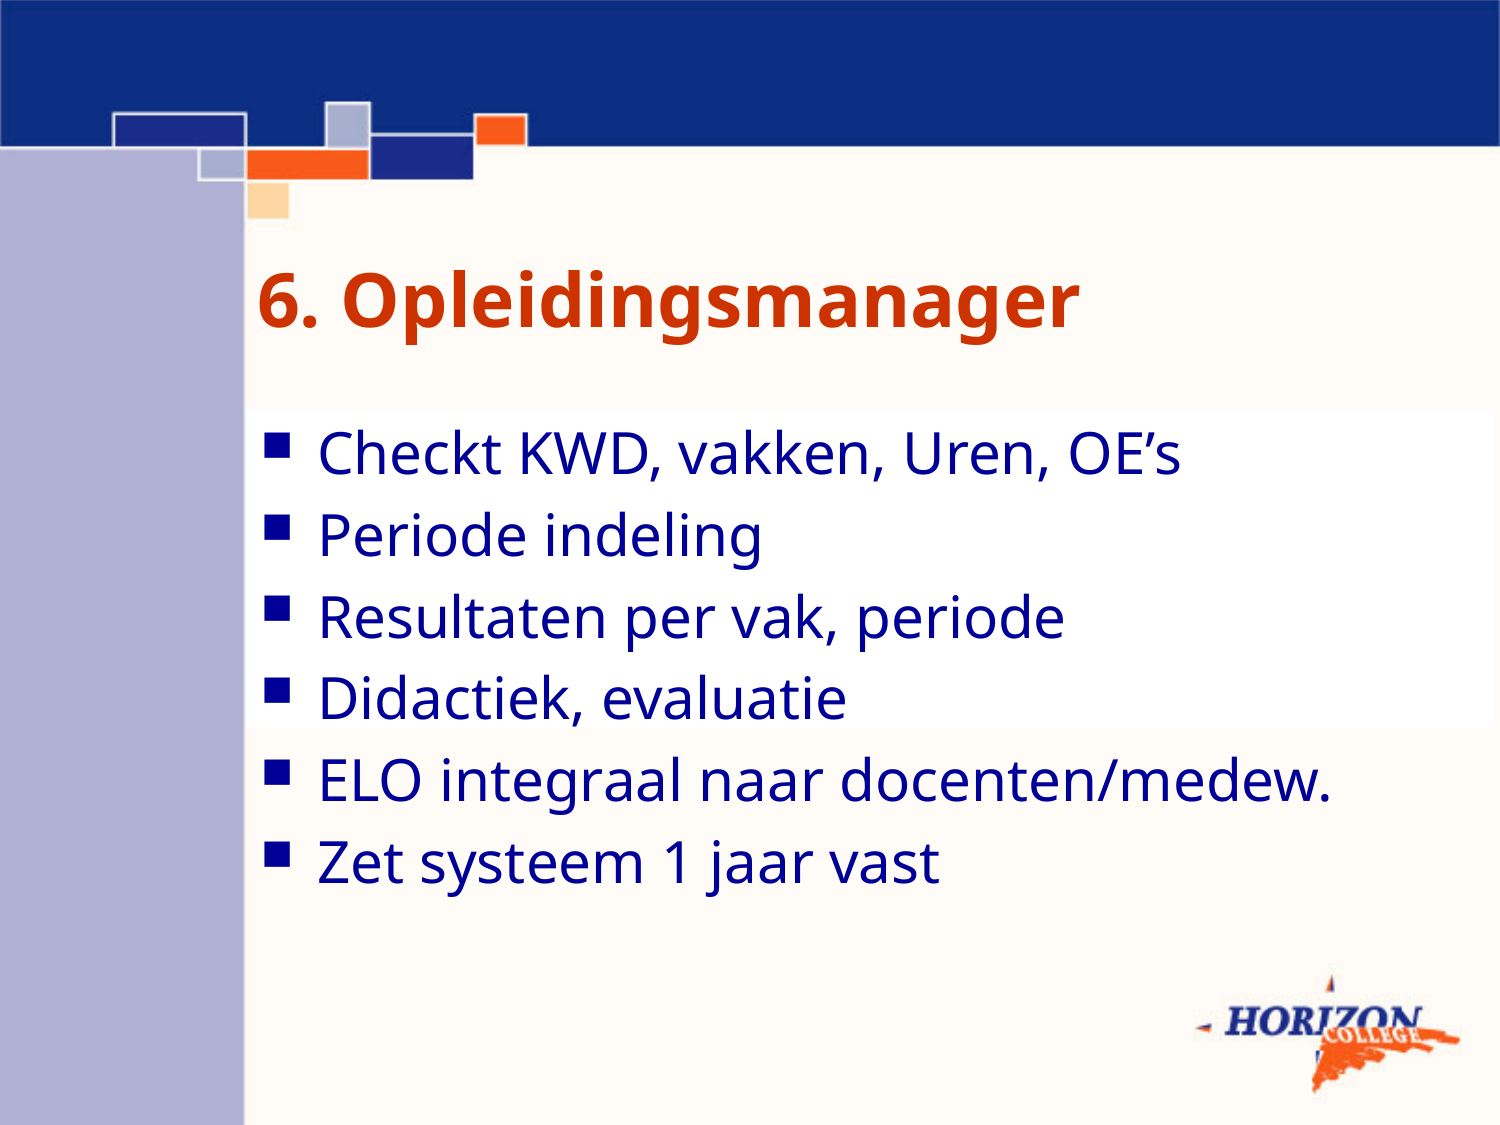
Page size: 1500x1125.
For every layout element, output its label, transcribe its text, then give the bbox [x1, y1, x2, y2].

title 6. Opleidingsmanager [241, 231, 1323, 351]
text_box Checkt KWD, vakken, Uren, OE’s Periode indeling Resultaten per vak, periode Didactiek, evaluatie ELO integraal naar docenten/medew. Zet systeem 1 jaar vast [246, 408, 1495, 728]
picture [0, 0, 1500, 1125]
